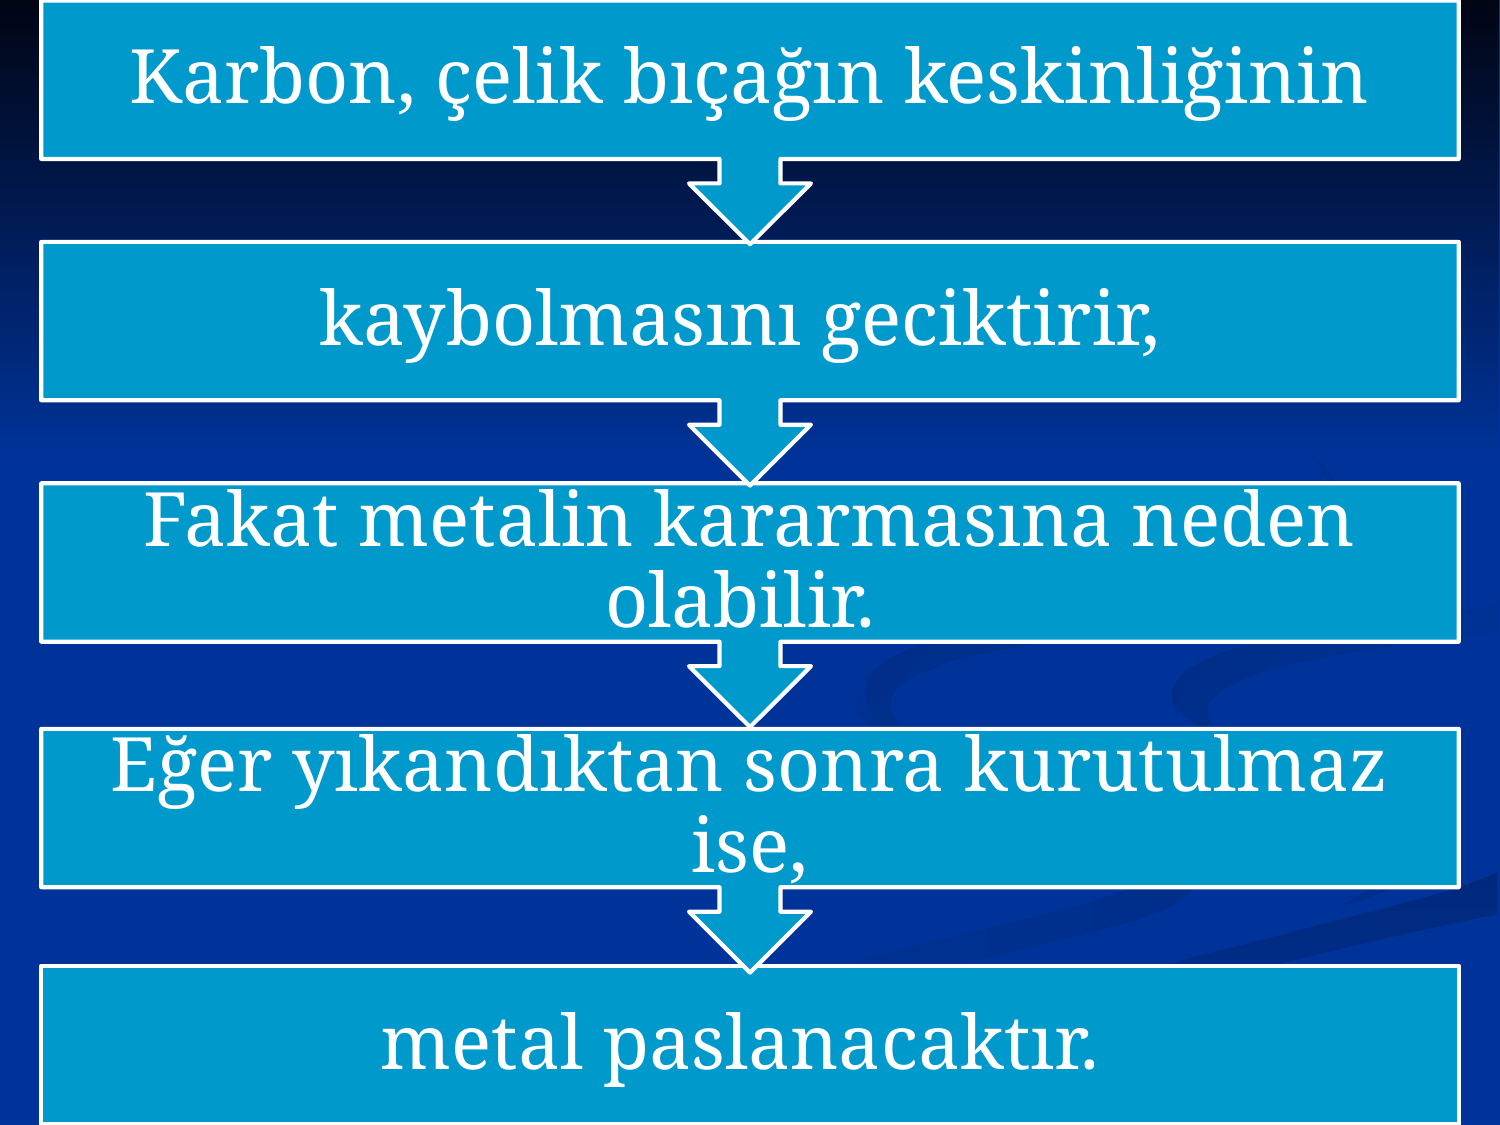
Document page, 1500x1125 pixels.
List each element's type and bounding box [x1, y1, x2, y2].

list [41, 0, 1459, 1125]
